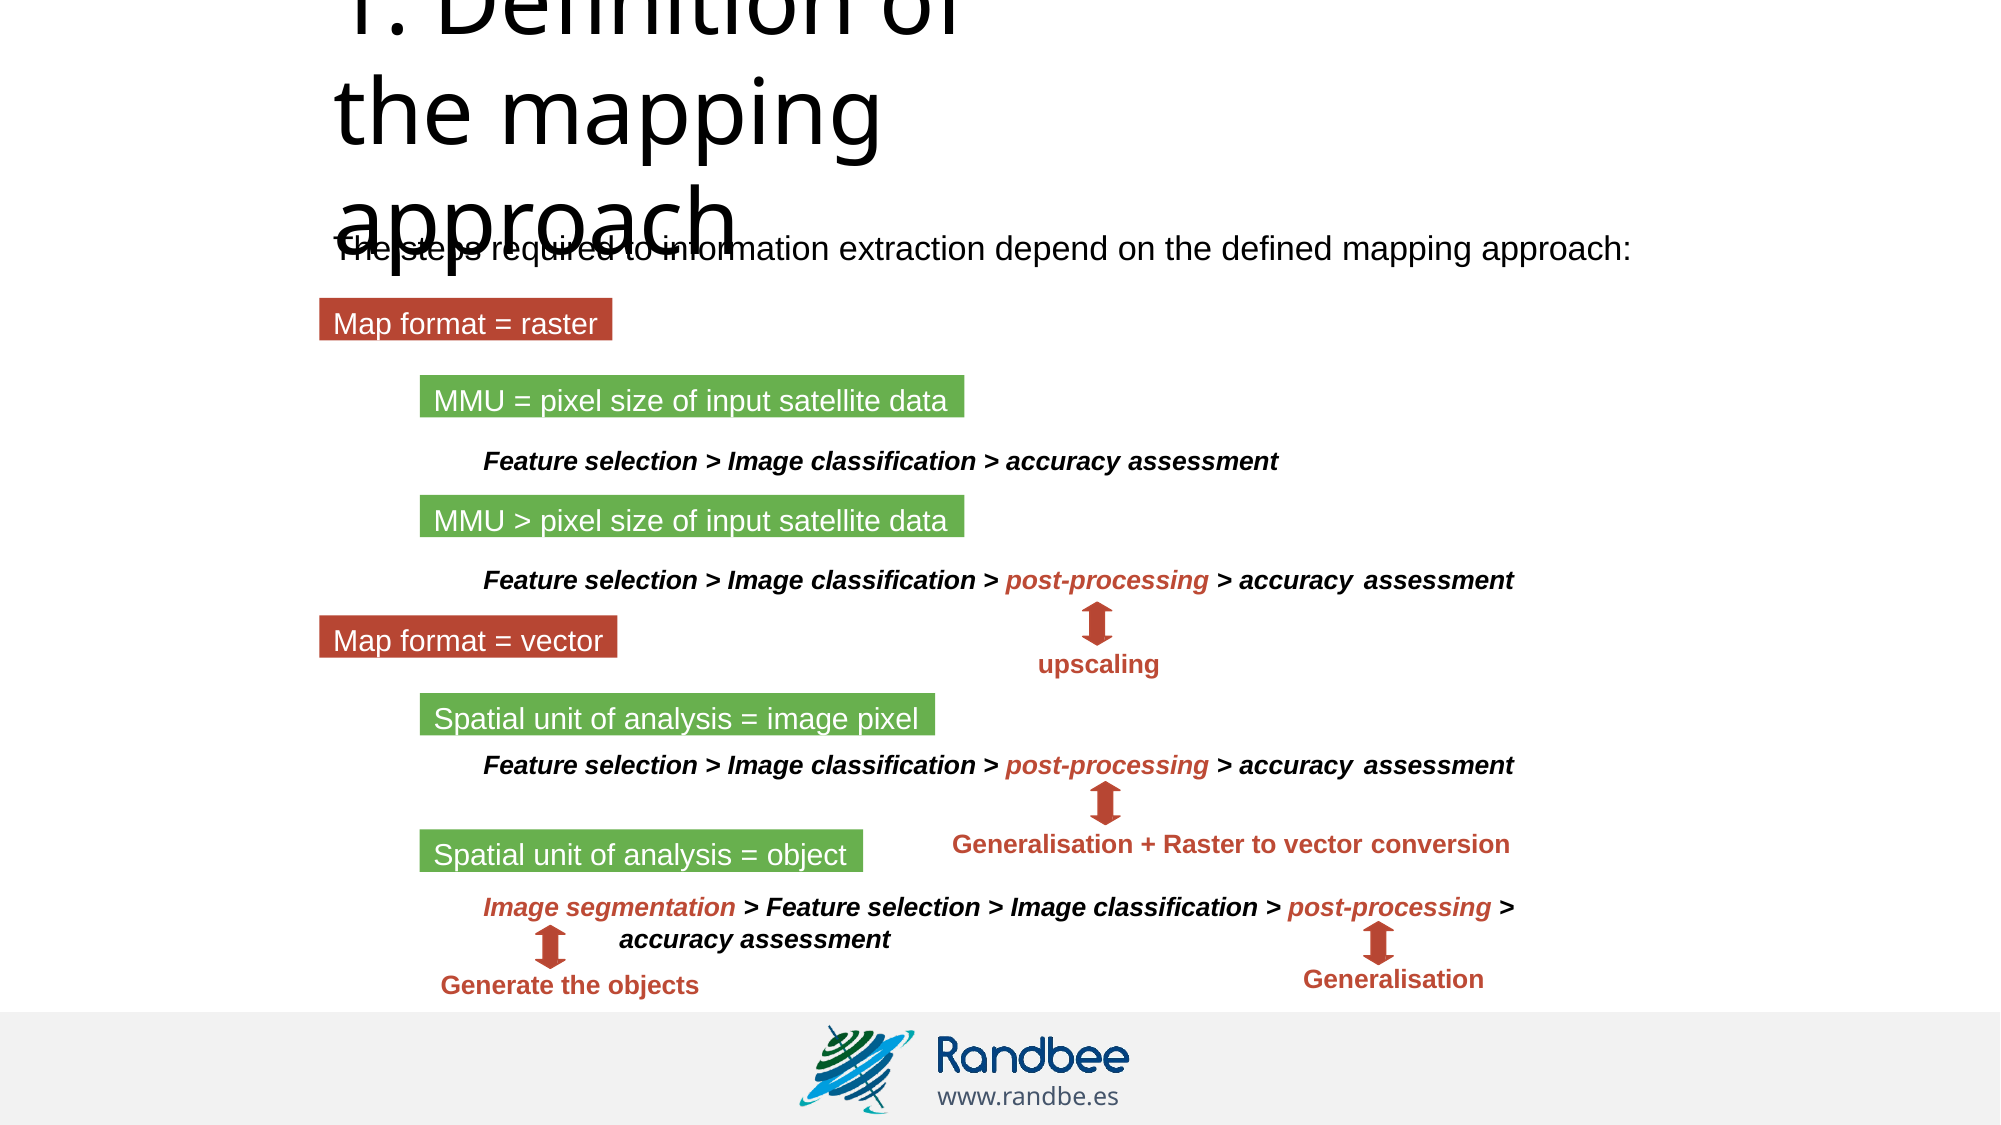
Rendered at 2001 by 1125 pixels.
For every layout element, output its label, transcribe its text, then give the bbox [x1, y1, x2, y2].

text_box Generate the objects [438, 968, 704, 1000]
text_box The steps required to information extraction depend on the defined mapping approach: [1090, 226, 1640, 267]
text_box [1363, 921, 1394, 965]
text_box Feature selection > Image classification > post-processing > accuracy assessment [481, 563, 1521, 595]
text_box Map format = vector [319, 615, 618, 658]
text_box MMU > pixel size of input satellite data [419, 494, 965, 538]
text_box Generalisation [1301, 962, 1489, 995]
text_box upscaling [1036, 647, 1163, 680]
picture [931, 1032, 1136, 1080]
text_box [535, 925, 565, 968]
text_box Map format = raster [319, 297, 613, 341]
picture [792, 1018, 921, 1116]
text_box Feature selection > Image classification > post-processing > accuracy assessment [481, 748, 1521, 781]
text_box MMU = pixel size of input satellite data [419, 375, 965, 418]
title 1. Definition of the mapping approach [331, 0, 1090, 274]
text_box Spatial unit of analysis = object [419, 829, 864, 872]
text_box Image segmentation > Feature selection > Image classification > post-processing > accuracy assessment [481, 890, 1526, 954]
text_box [1082, 602, 1112, 645]
text_box Feature selection > Image classification > accuracy assessment [481, 444, 1286, 477]
text_box Generalisation + Raster to vector conversion [950, 827, 1516, 859]
text_box [1090, 781, 1120, 825]
text_box Spatial unit of analysis = image pixel [419, 693, 936, 736]
